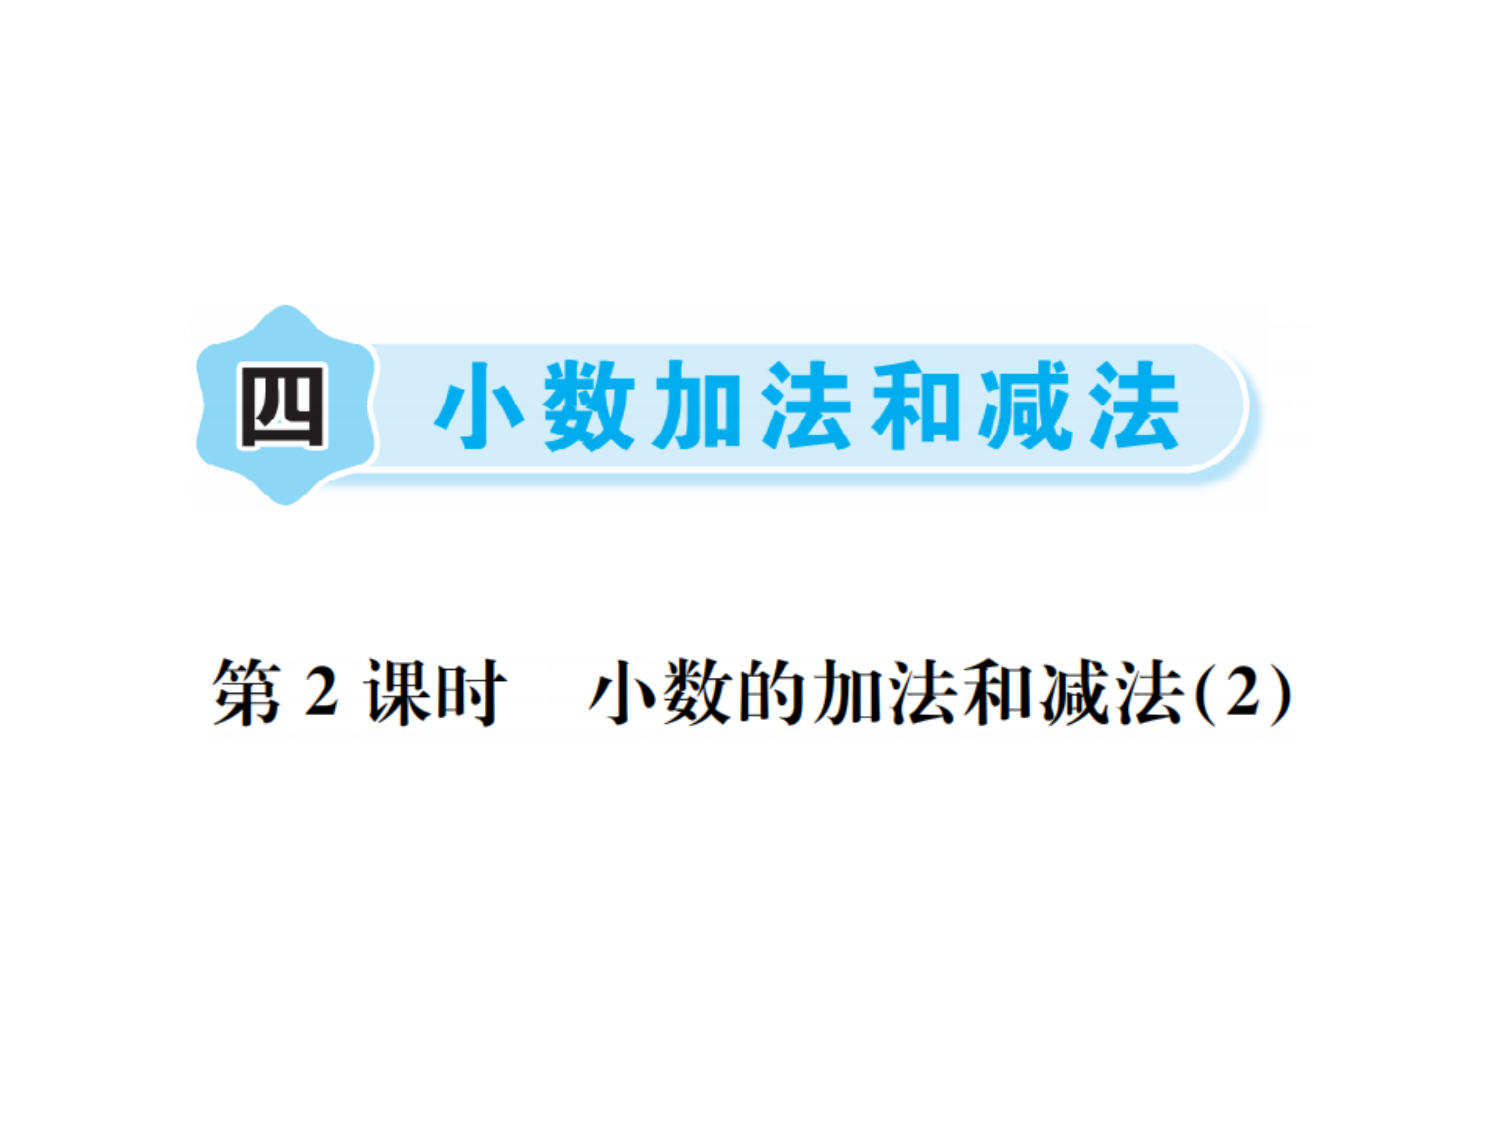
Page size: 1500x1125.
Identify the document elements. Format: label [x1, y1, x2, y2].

picture [186, 302, 1314, 512]
picture [204, 642, 1296, 742]
